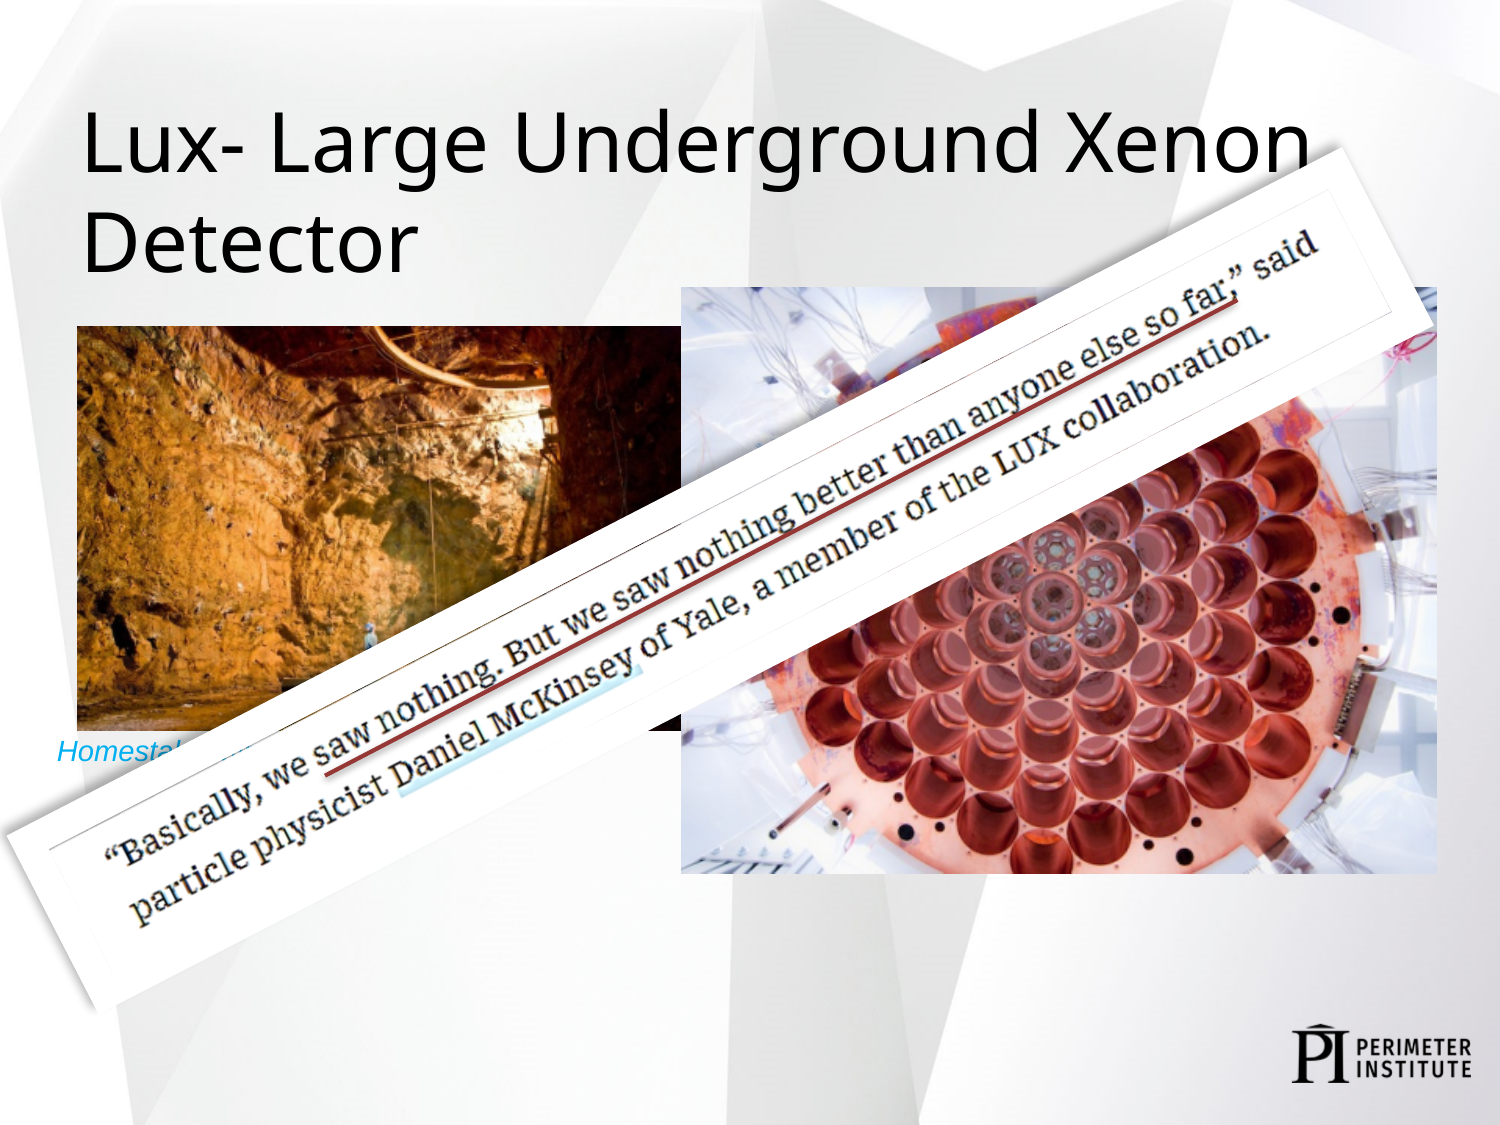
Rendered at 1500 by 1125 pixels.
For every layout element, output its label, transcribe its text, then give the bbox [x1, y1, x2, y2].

title Lux- Large Underground Xenon Detector [65, 119, 1447, 260]
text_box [324, 299, 1238, 776]
picture [0, 0, 1500, 1125]
text_box Homestake Mine, South Dakota [42, 725, 157, 775]
